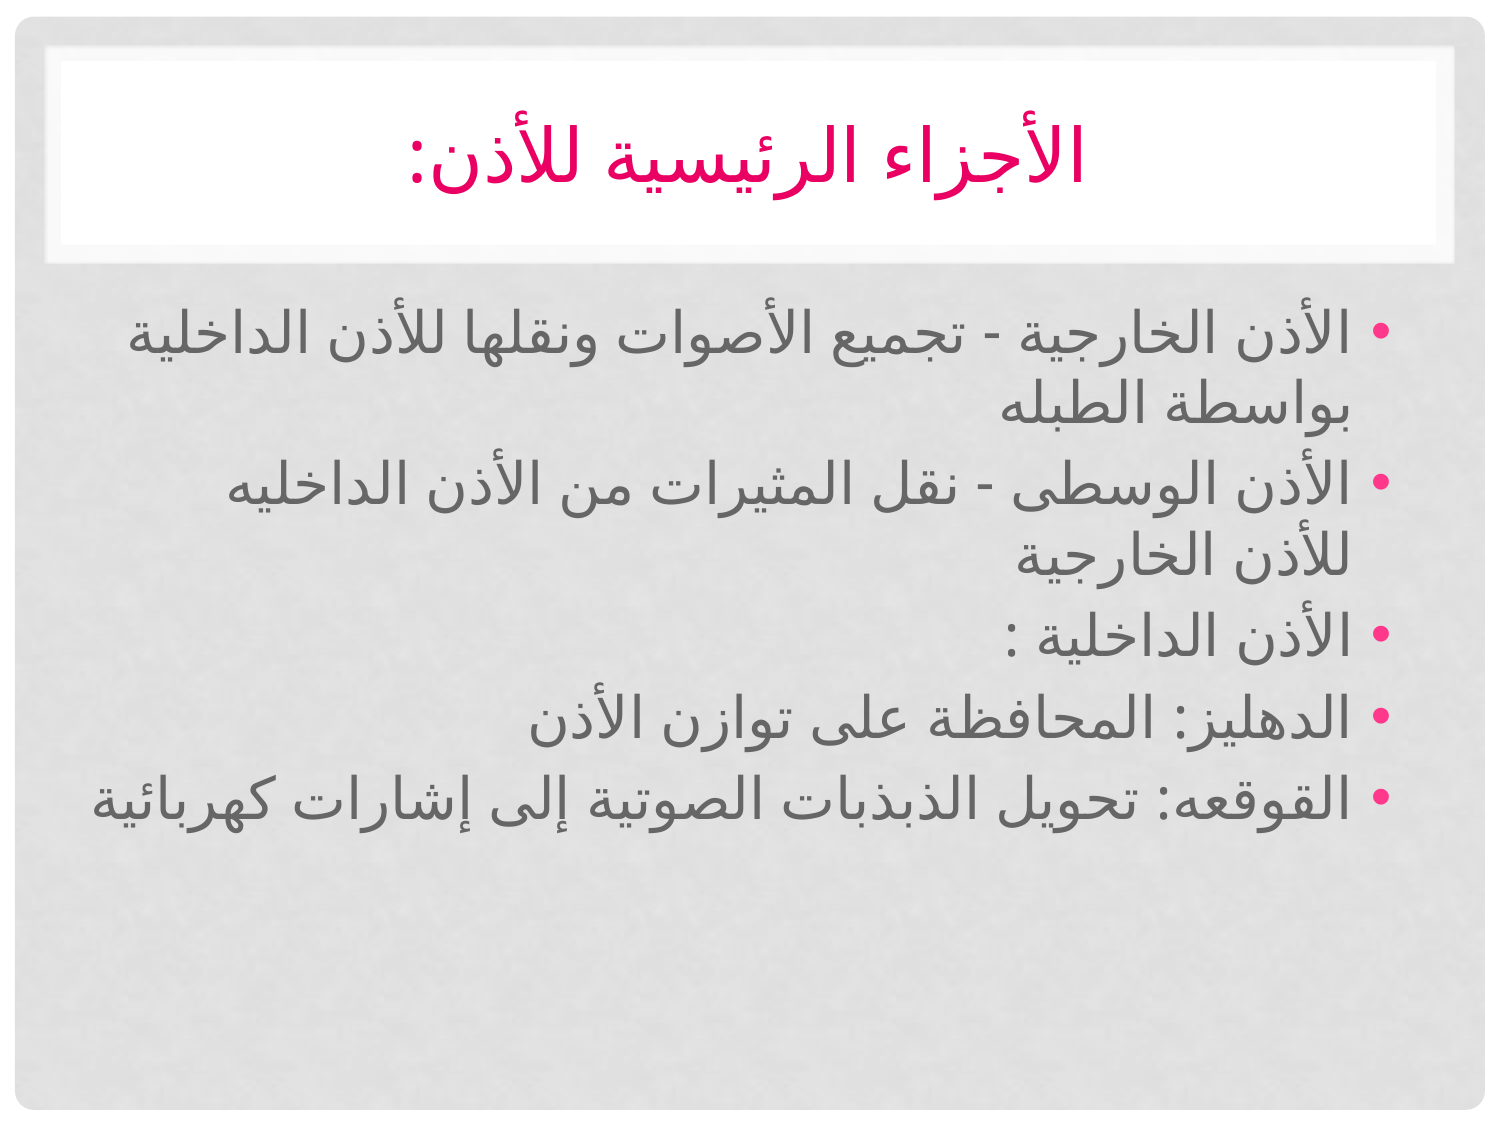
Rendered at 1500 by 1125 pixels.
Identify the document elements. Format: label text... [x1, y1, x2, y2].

title الأجزاء الرئيسية للأذن: [69, 66, 1425, 238]
list الأذن الخارجية - تجميع الأصوات ونقلها للأذن الداخلية بواسطة الطبله الأذن الوسطى - نقل المثيرات من الأذن الداخليه للأذن الخارجية الأذن الداخلية : الدهليز: المحافظة على توازن الأذن القوقعه: تحويل الذبذبات الصوتية إلى إشارات كهربائية [75, 287, 1425, 1005]
